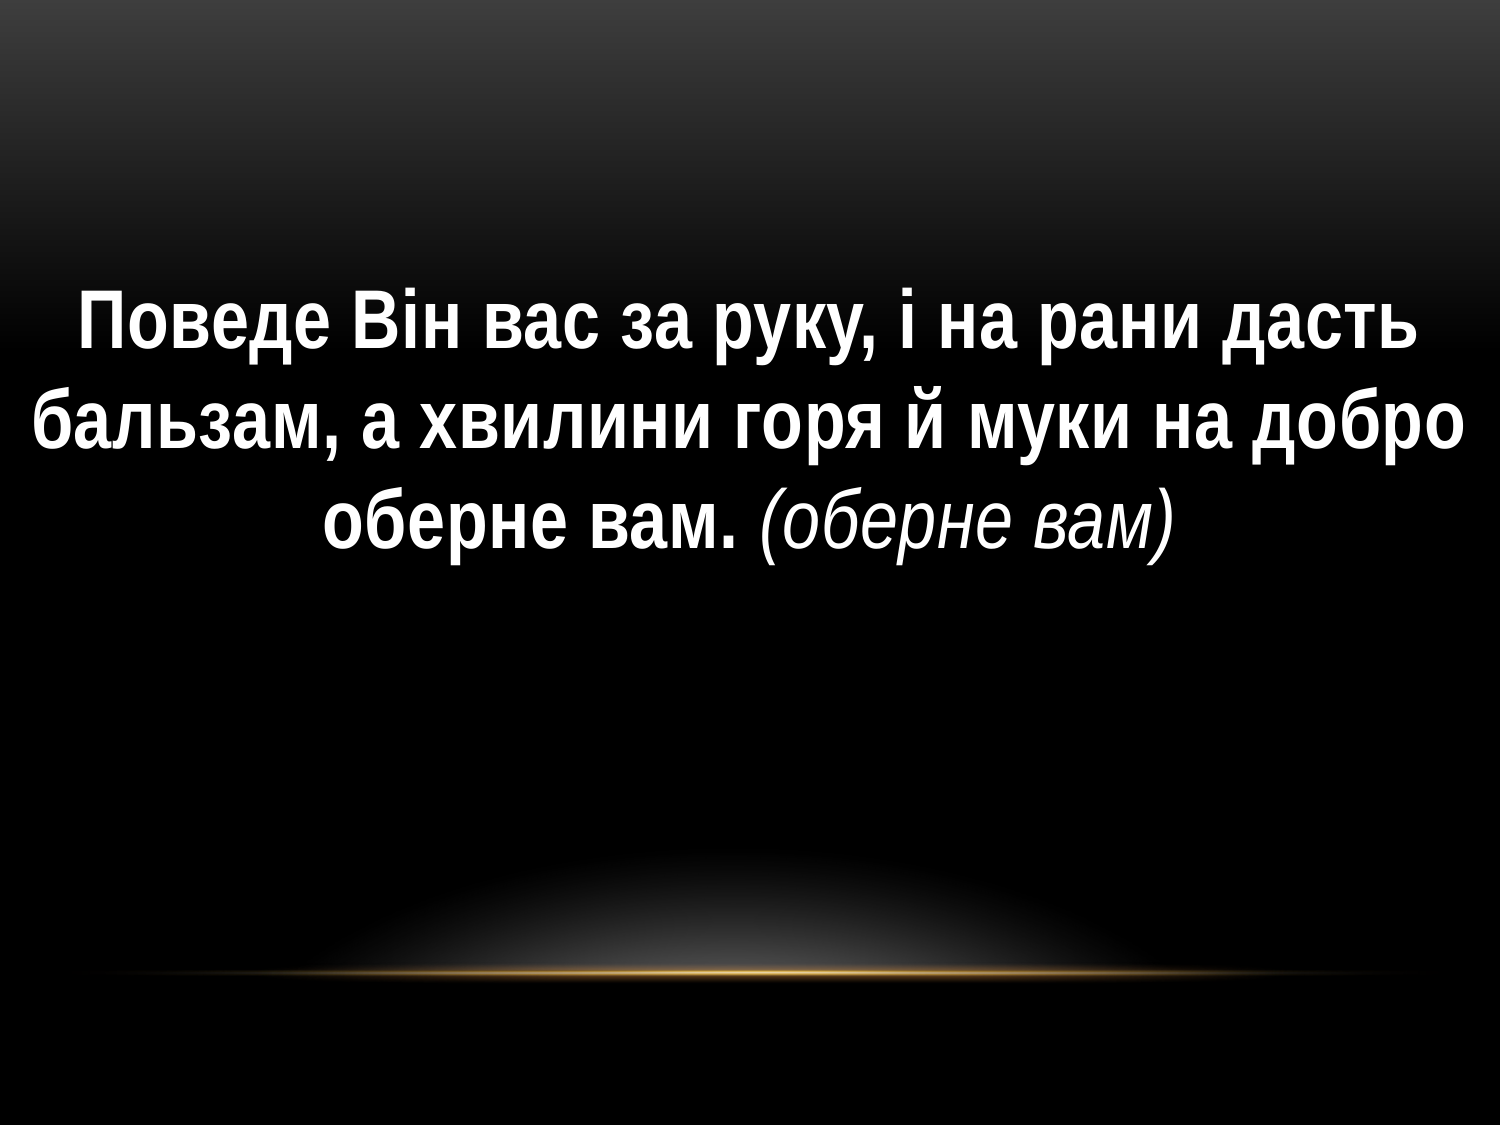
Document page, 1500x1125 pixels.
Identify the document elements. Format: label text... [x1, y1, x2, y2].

list Поведе Він вас за руку, і на рани дасть бальзам, а хвилини горя й муки на добро оберне вам. (оберне вам) [0, 0, 1500, 1125]
